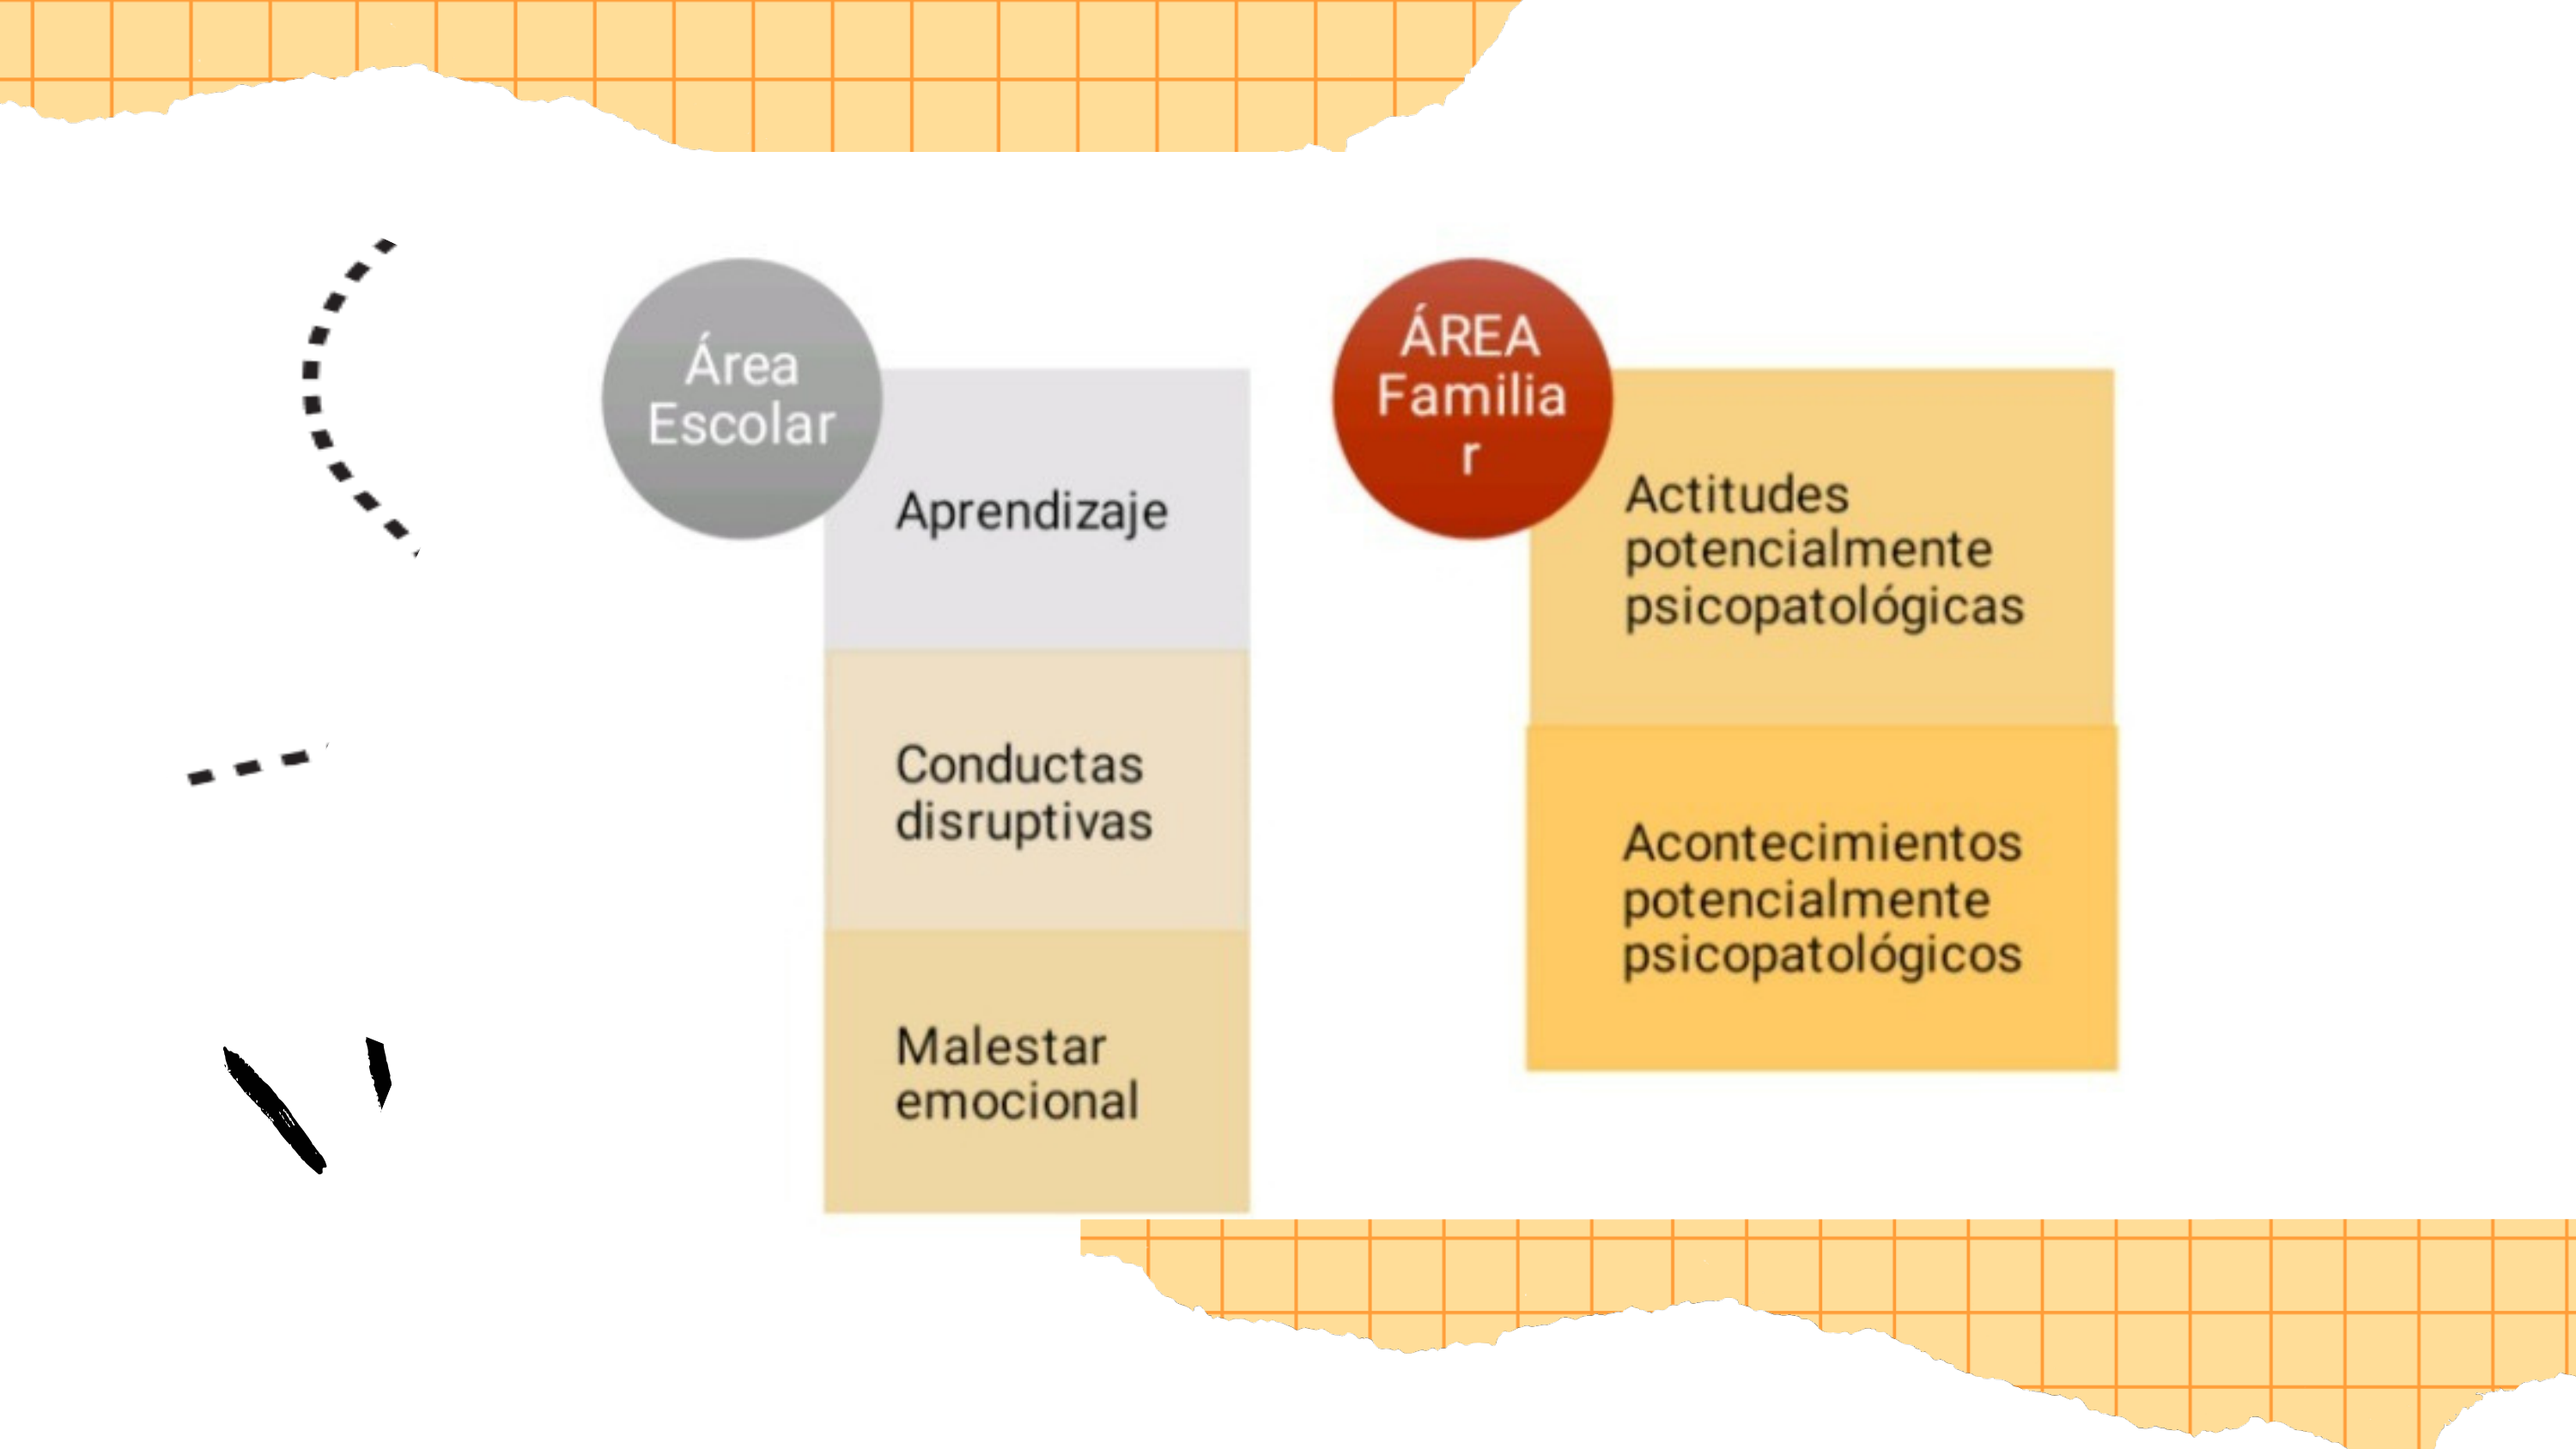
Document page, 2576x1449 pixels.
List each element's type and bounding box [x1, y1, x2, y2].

text_box [144, 979, 405, 1251]
text_box [0, 0, 1558, 233]
text_box [1080, 1219, 2576, 1449]
text_box [0, 158, 532, 834]
text_box [532, 152, 2215, 1296]
